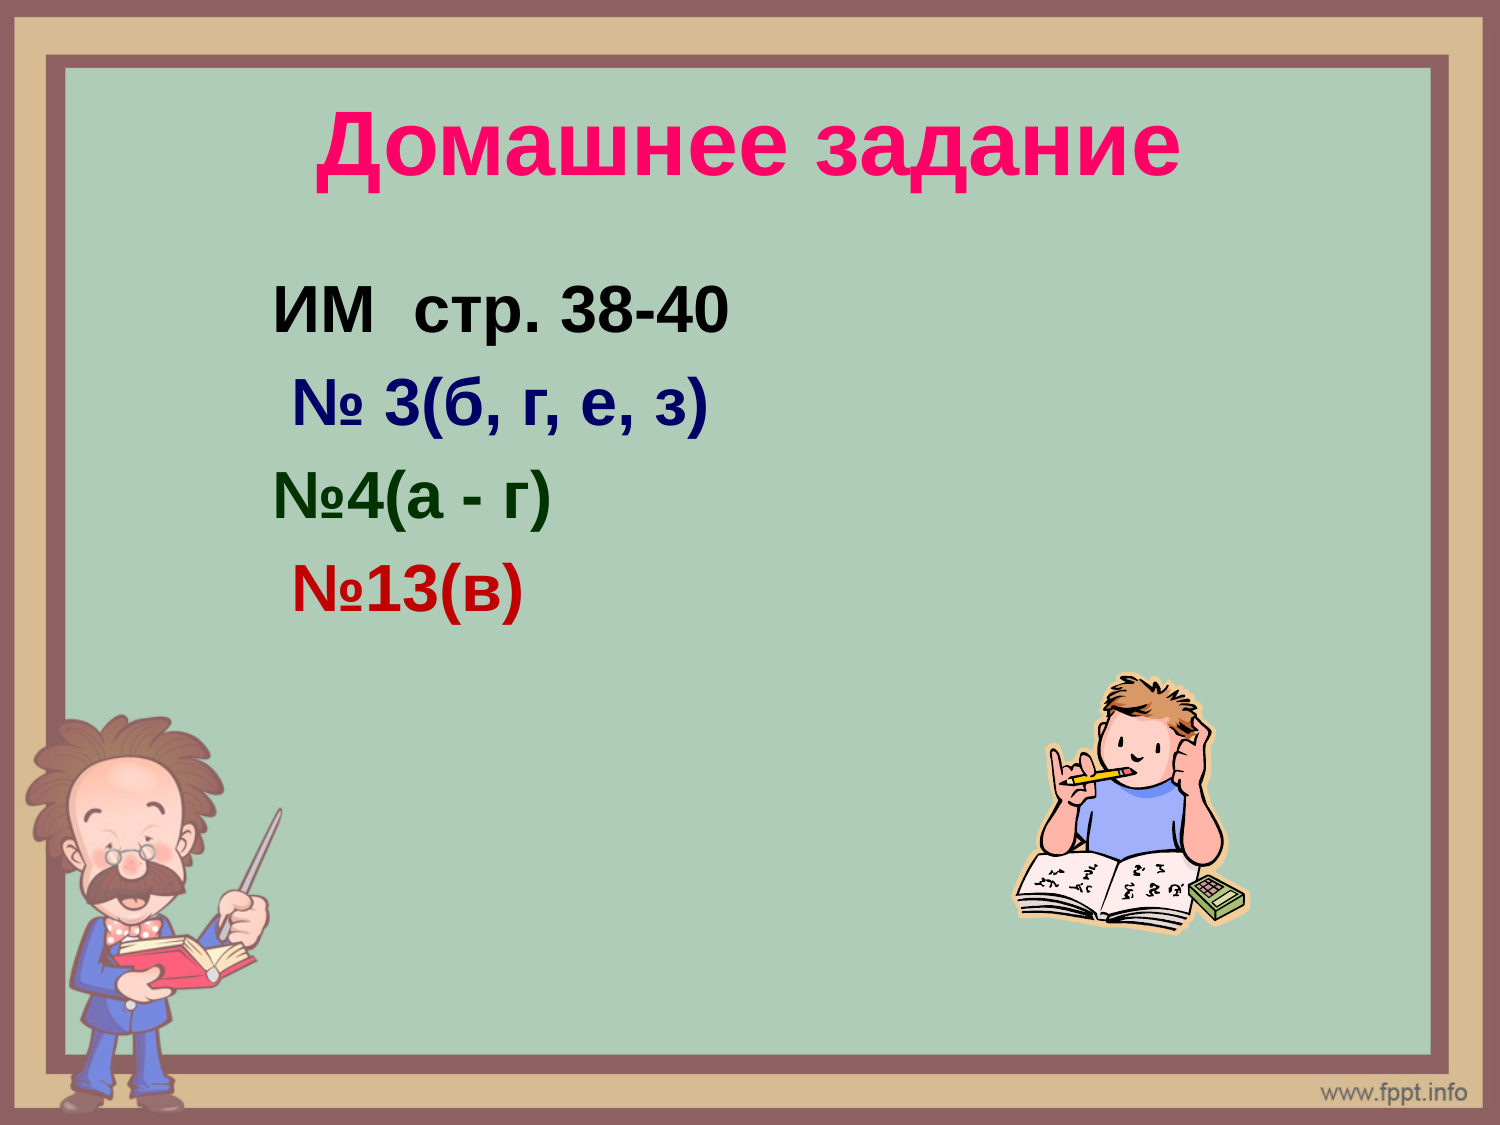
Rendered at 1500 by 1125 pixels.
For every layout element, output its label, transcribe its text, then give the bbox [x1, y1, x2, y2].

list ИМ стр. 38-40 № 3(б, г, е, з) №4(а - г) №13(в) [257, 257, 1313, 1001]
title Домашнее задание [74, 44, 1426, 233]
picture [1007, 667, 1251, 940]
